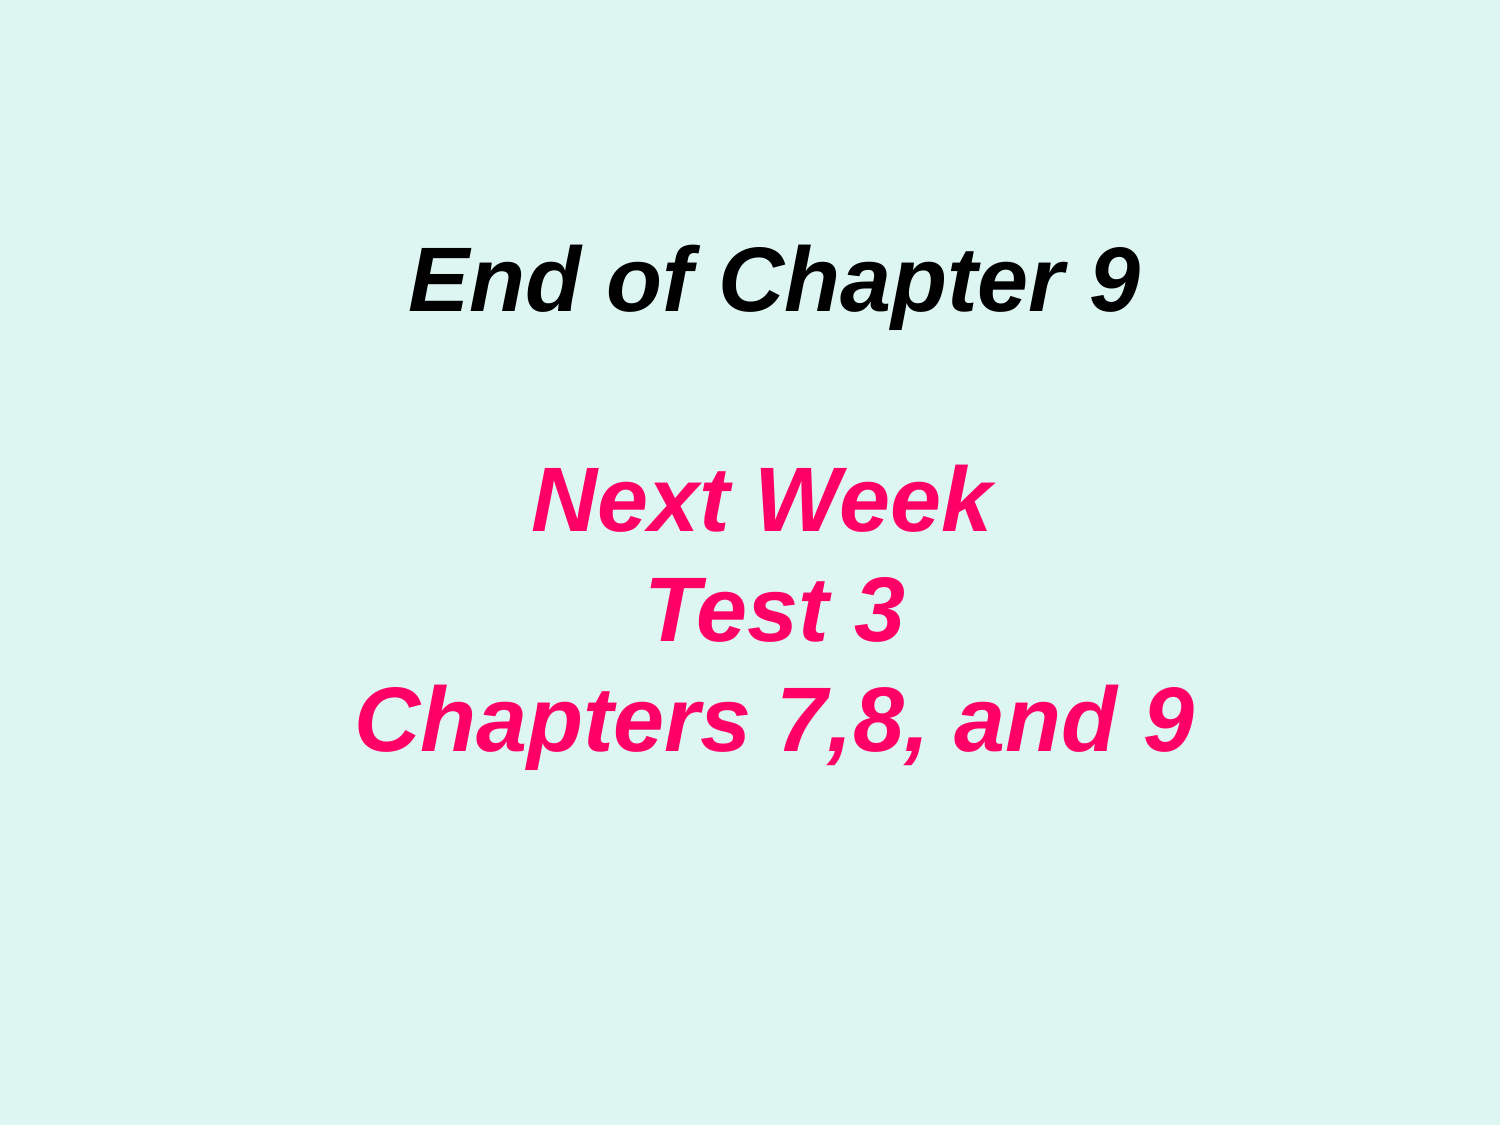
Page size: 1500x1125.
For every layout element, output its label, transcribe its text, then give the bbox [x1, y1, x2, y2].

title End of Chapter 9 Next Week Test 3 Chapters 7,8, and 9 [174, 411, 1376, 579]
